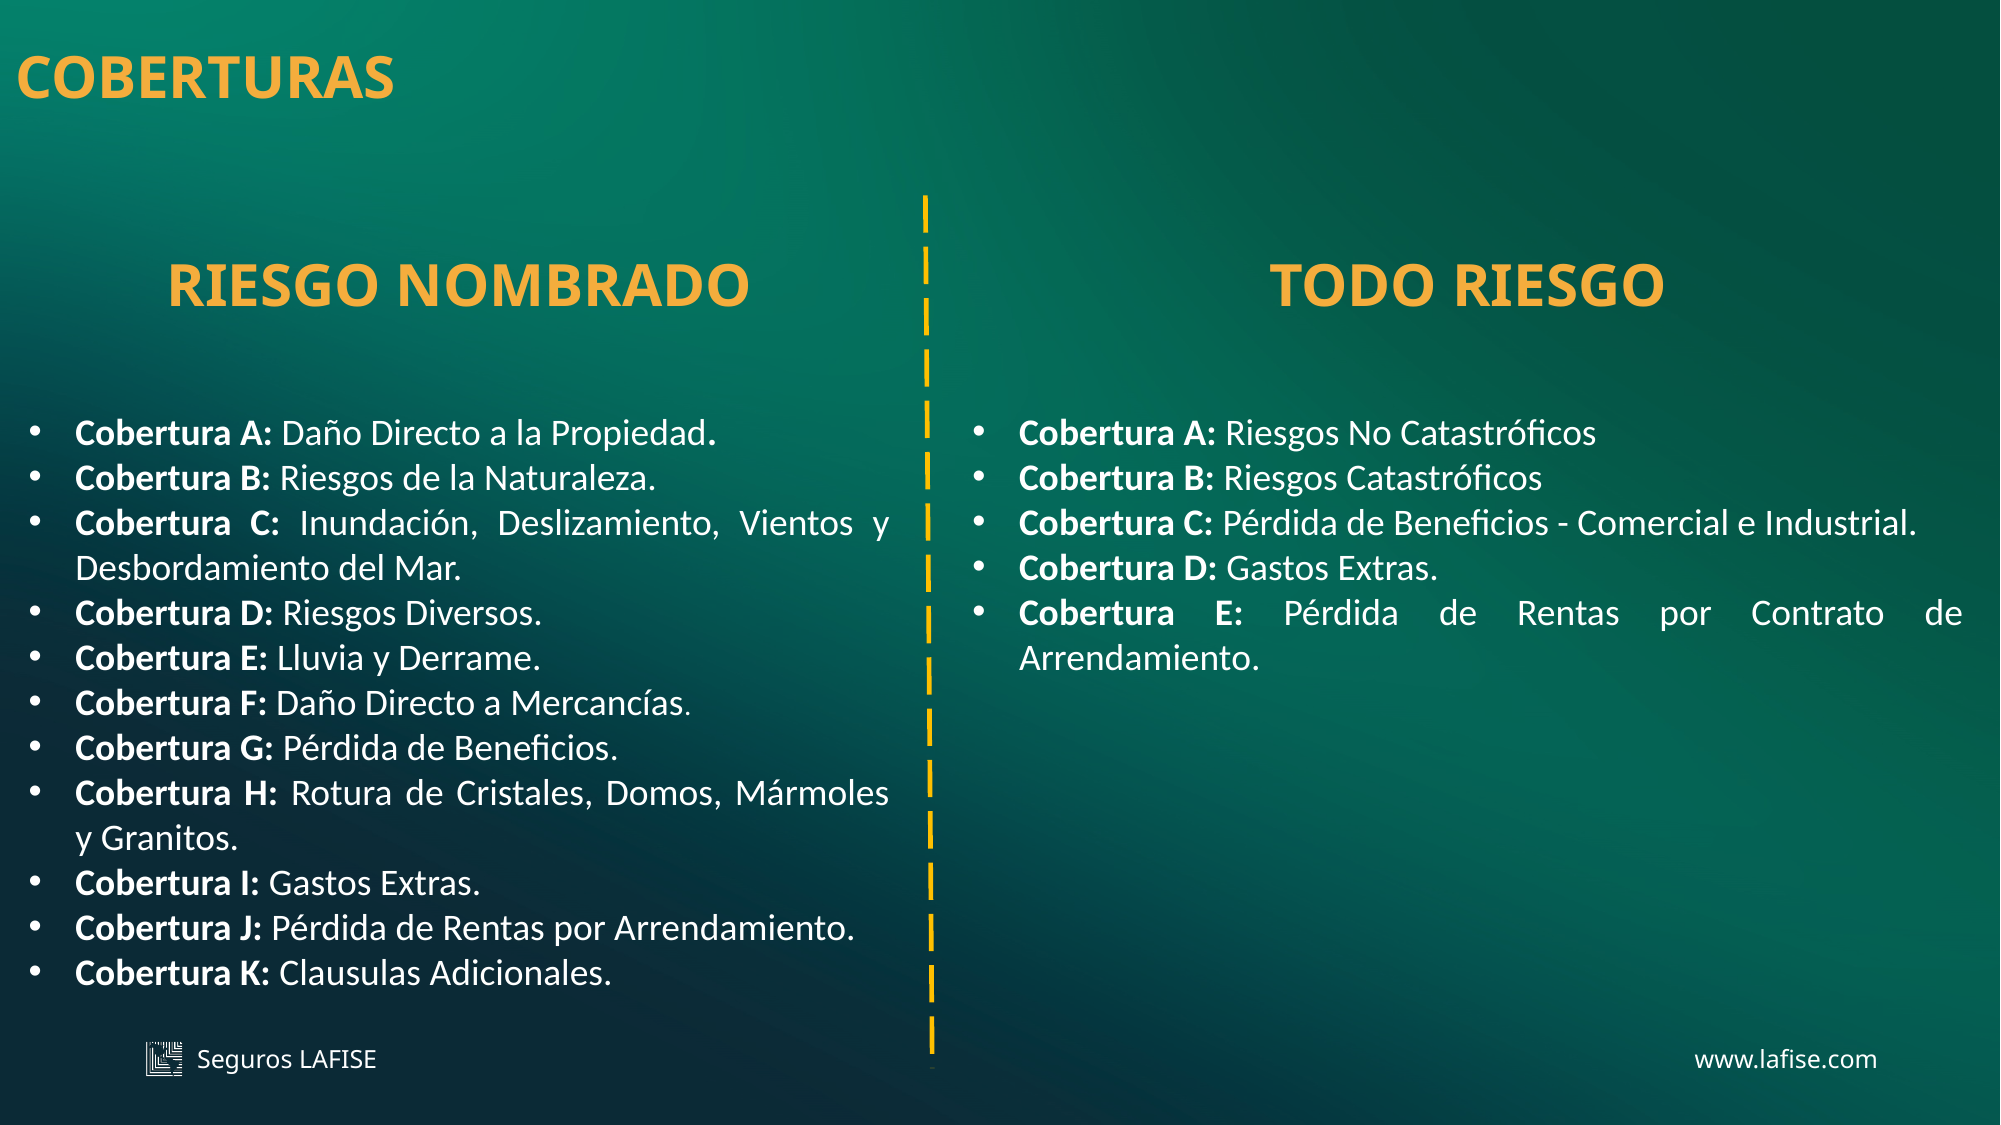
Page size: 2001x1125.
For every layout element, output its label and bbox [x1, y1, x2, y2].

picture [0, 0, 2000, 1125]
text_box [925, 195, 933, 1069]
